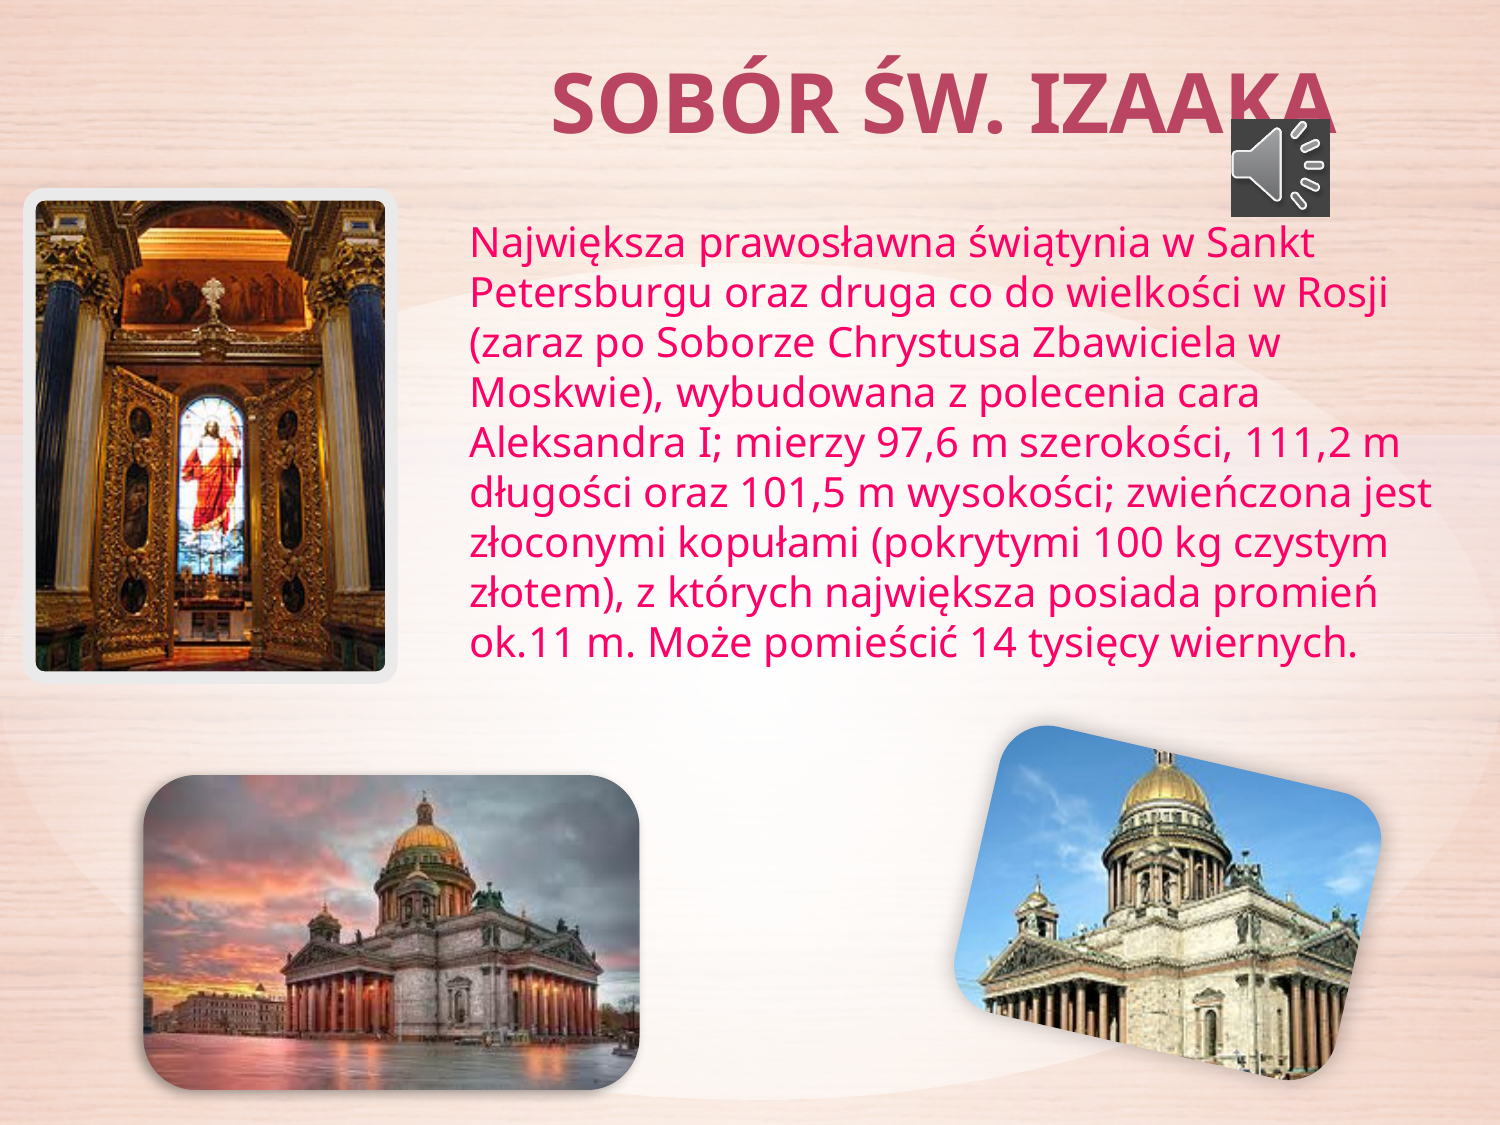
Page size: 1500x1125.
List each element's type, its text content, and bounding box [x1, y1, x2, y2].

picture [954, 725, 1382, 1081]
text_box Największa prawosławna świątynia w Sankt Petersburgu oraz druga co do wielkości w Rosji (zaraz po Soborze Chrystusa Zbawiciela w Moskwie), wybudowana z polecenia cara Aleksandra I; mierzy 97,6 m szerokości, 111,2 m długości oraz 101,5 m wysokości; zwieńczona jest złoconymi kopułami (pokrytymi 100 kg czystym złotem), z których największa posiada promień ok.11 m. Może pomieścić 14 tysięcy wiernych. [454, 208, 1498, 673]
picture [143, 775, 640, 1090]
picture [1231, 118, 1330, 218]
text_box Sobór św. Izaaka [535, 42, 1353, 158]
picture [31, 196, 390, 677]
